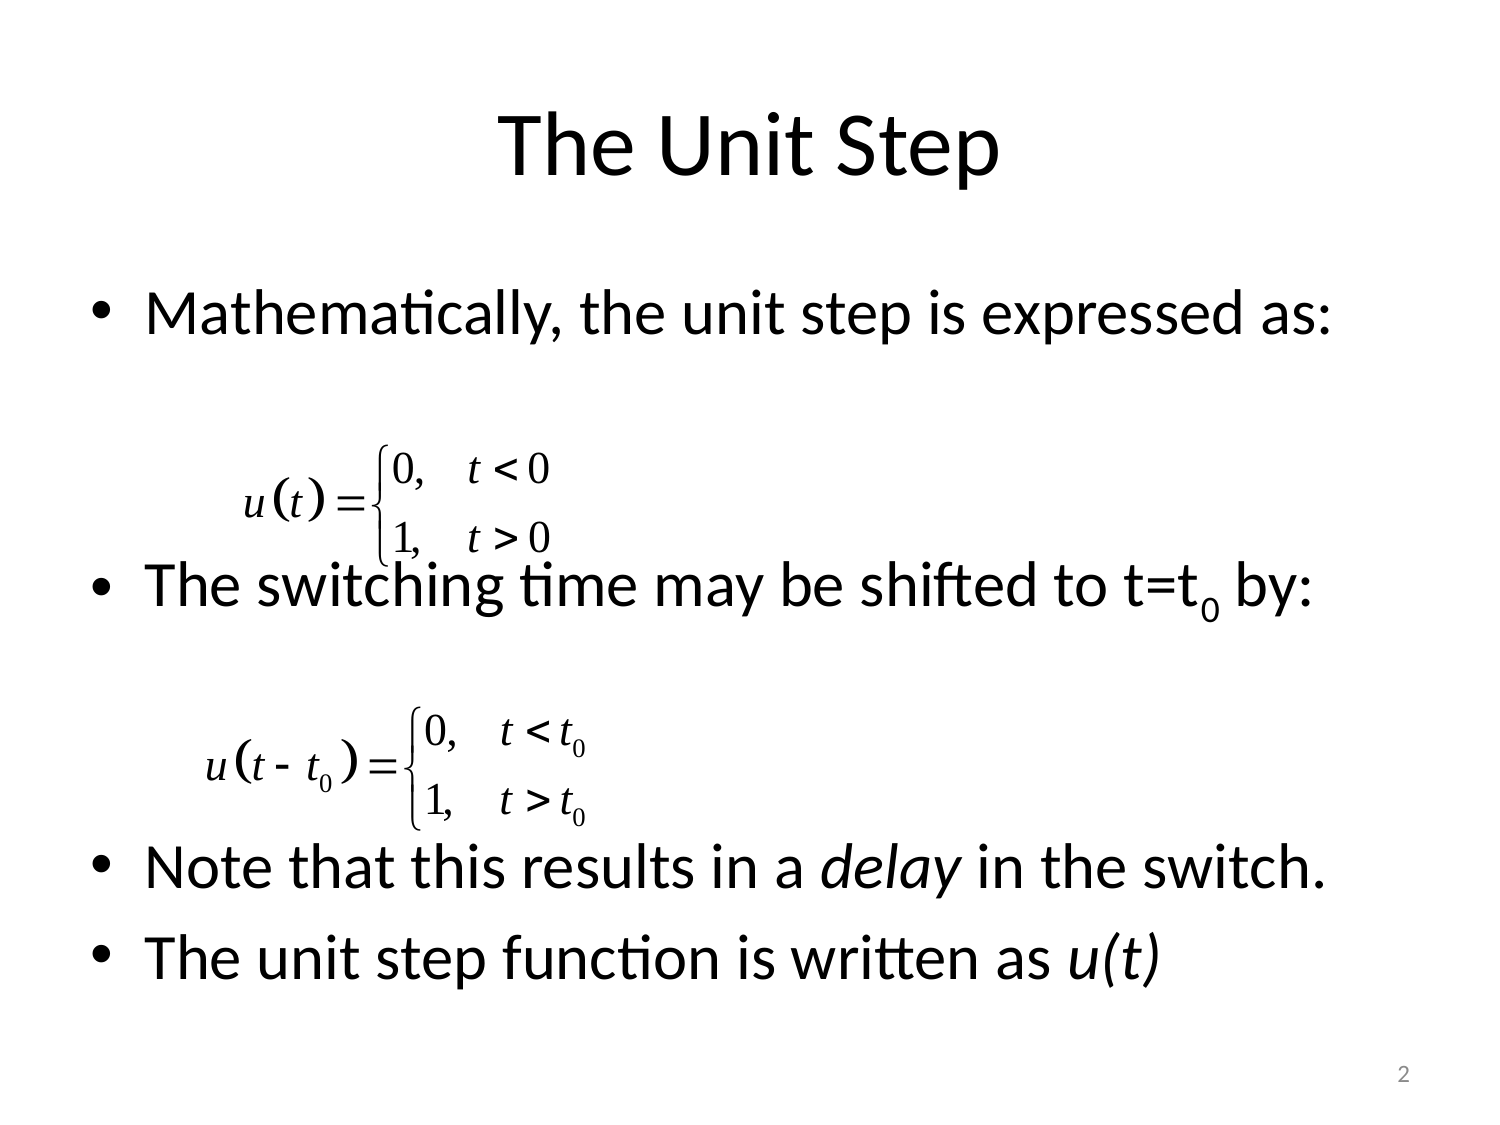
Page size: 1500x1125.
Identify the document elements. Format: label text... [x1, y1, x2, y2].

title The Unit Step [75, 45, 1425, 233]
slide_number 2 [1074, 1042, 1425, 1103]
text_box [199, 695, 597, 842]
list Mathematically, the unit step is expressed as: The switching time may be shifted to t=t0 by: Note that this results in a delay in the switch. The unit step function is written as u(t) [75, 262, 1425, 1005]
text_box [237, 437, 559, 576]
